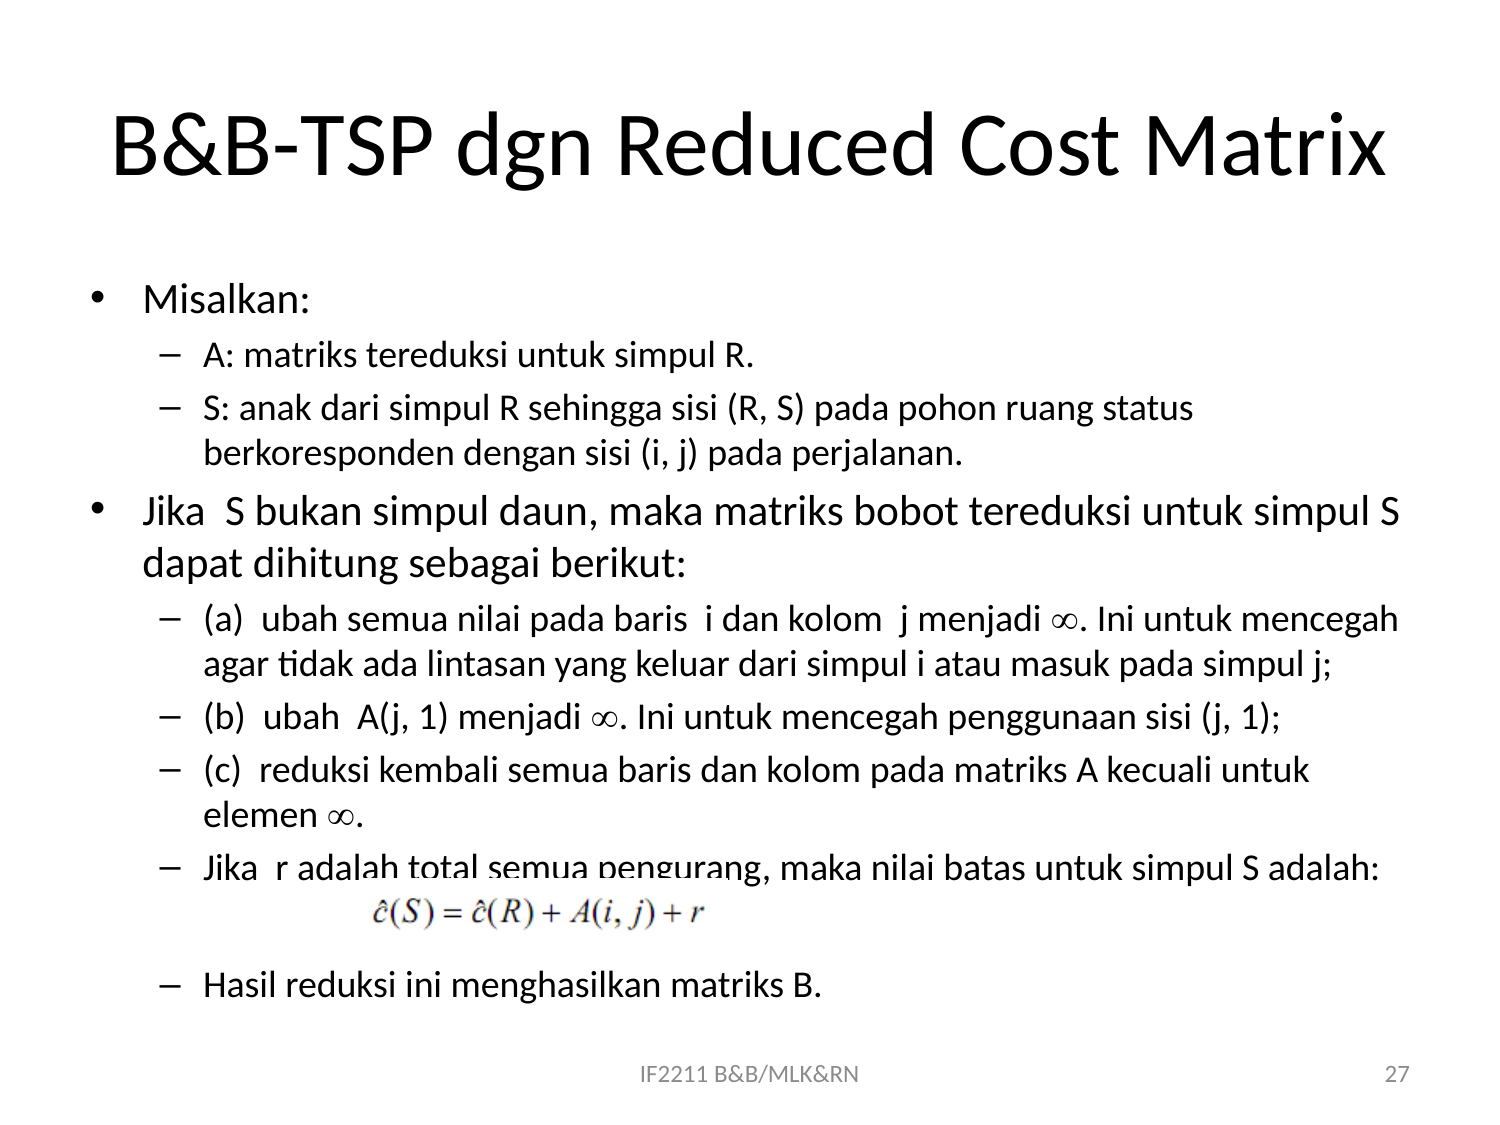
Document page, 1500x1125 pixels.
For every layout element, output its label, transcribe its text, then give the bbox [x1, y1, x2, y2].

slide_number 27 [1074, 1042, 1425, 1103]
picture [363, 878, 728, 955]
list Misalkan: A: matriks tereduksi untuk simpul R. S: anak dari simpul R sehingga sisi (R, S) pada pohon ruang status berkoresponden dengan sisi (i, j) pada perjalanan. Jika S bukan simpul daun, maka matriks bobot tereduksi untuk simpul S dapat dihitung sebagai berikut: (a) ubah semua nilai pada baris i dan kolom j menjadi . Ini untuk mencegah agar tidak ada lintasan yang keluar dari simpul i atau masuk pada simpul j; (b) ubah A(j, 1) menjadi . Ini untuk mencegah penggunaan sisi (j, 1); (c) reduksi kembali semua baris dan kolom pada matriks A kecuali untuk elemen . Jika r adalah total semua pengurang, maka nilai batas untuk simpul S adalah: Hasil reduksi ini menghasilkan matriks B. [75, 262, 1425, 1043]
title B&B-TSP dgn Reduced Cost Matrix [75, 45, 1425, 233]
footer IF2211 B&B/MLK&RN [512, 1042, 988, 1103]
